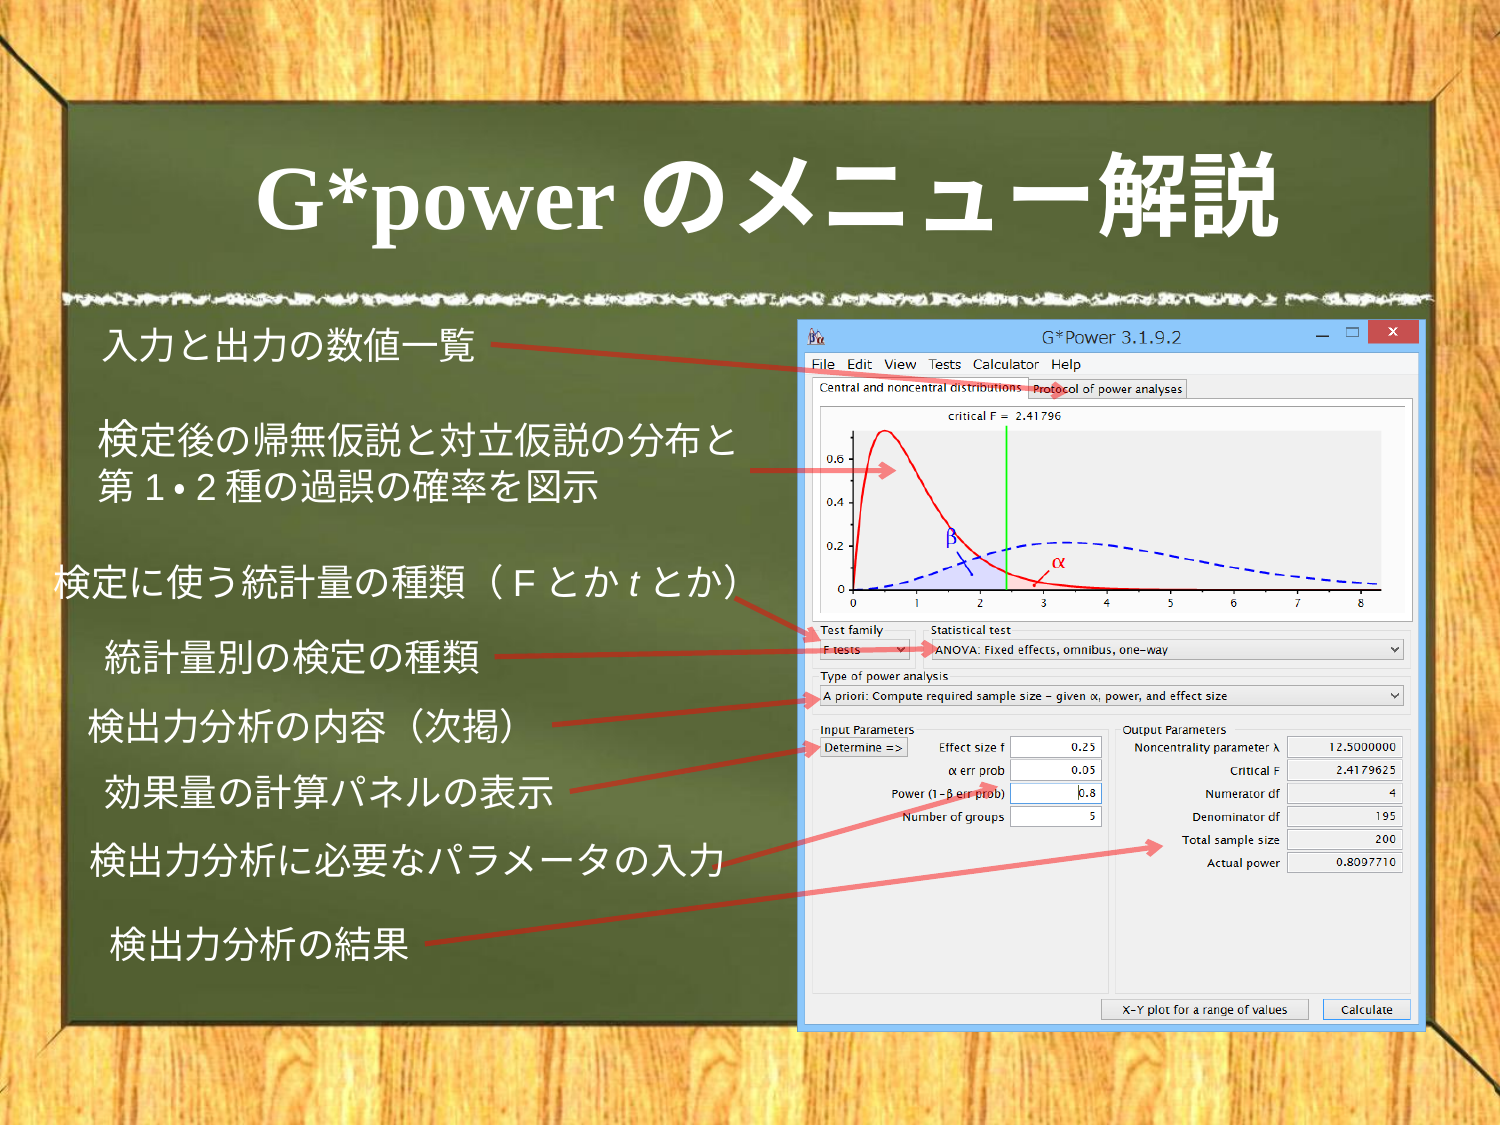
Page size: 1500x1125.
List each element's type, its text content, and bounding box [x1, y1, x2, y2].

text_box 検定後の帰無仮説と対立仮説の分布と 第1・2種の過誤の確率を図示 [83, 404, 755, 515]
text_box 検出力分析に必要なパラメータの入力 [74, 829, 707, 890]
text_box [712, 786, 999, 844]
text_box 検出力分析の結果 [95, 914, 425, 974]
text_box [570, 746, 822, 793]
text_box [488, 344, 1070, 392]
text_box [426, 845, 1164, 945]
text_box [535, 698, 822, 726]
text_box 検出力分析の内容（次掲） [72, 695, 552, 755]
text_box 統計量別の検定の種類 [89, 626, 495, 687]
text_box 効果量の計算パネルの表示 [90, 761, 570, 822]
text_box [496, 648, 940, 658]
text_box 検定に使う統計量の種類（Fとかtとか） [39, 552, 776, 612]
title G*powerのメニュー解説 [99, 113, 1436, 273]
text_box 入力と出力の数値一覧 [86, 314, 491, 375]
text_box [734, 597, 822, 642]
picture [0, 0, 1500, 1125]
